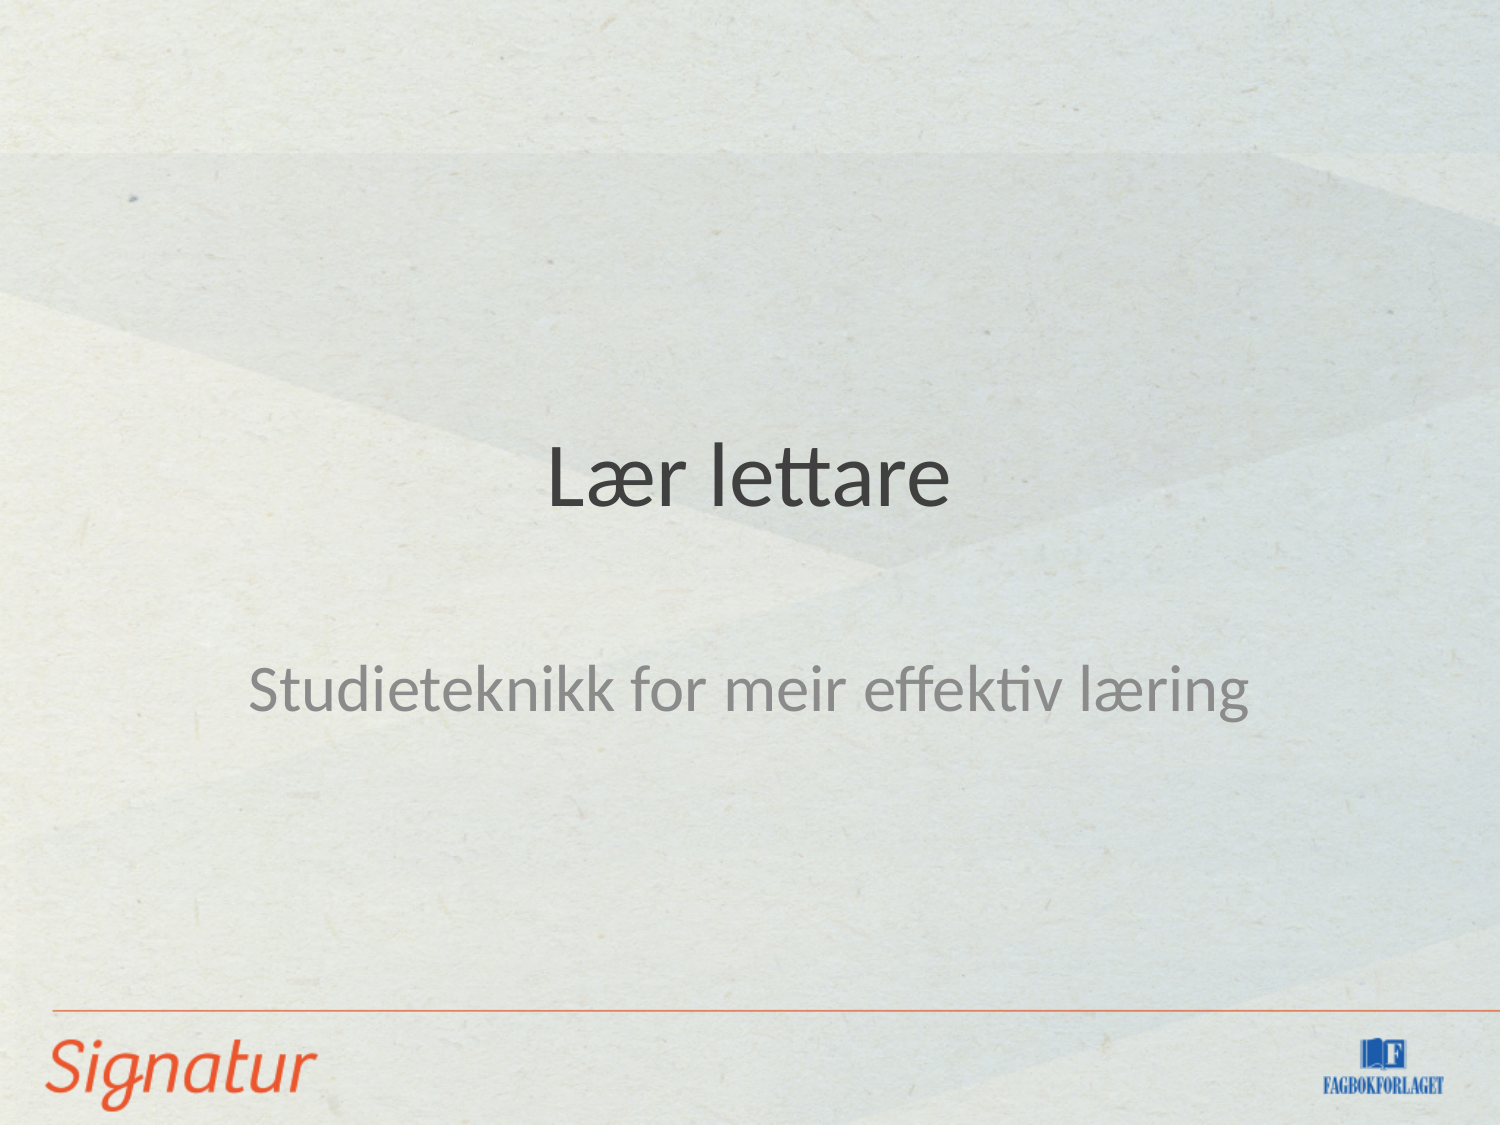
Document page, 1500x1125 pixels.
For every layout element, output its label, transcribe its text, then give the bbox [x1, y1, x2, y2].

subtitle Studieteknikk for meir effektiv læring [225, 637, 1275, 925]
title Lær lettare [112, 349, 1388, 591]
picture [0, 0, 1500, 1125]
